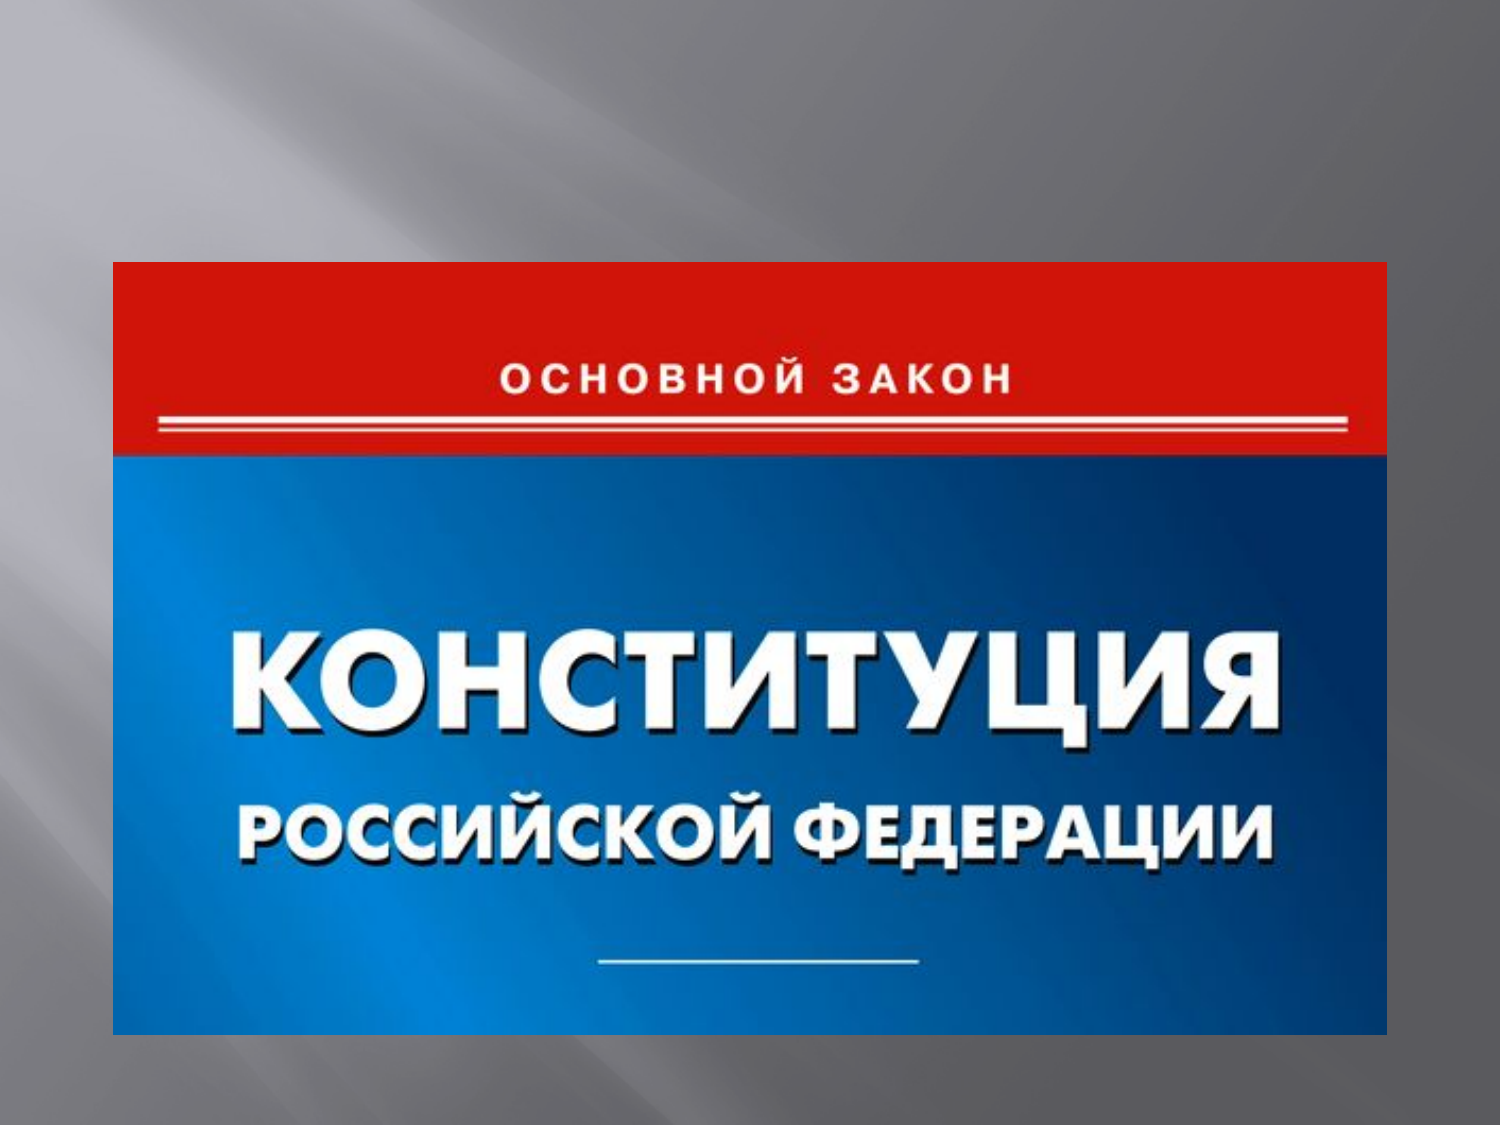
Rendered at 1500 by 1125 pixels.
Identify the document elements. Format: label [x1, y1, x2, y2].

list [113, 262, 1387, 1036]
